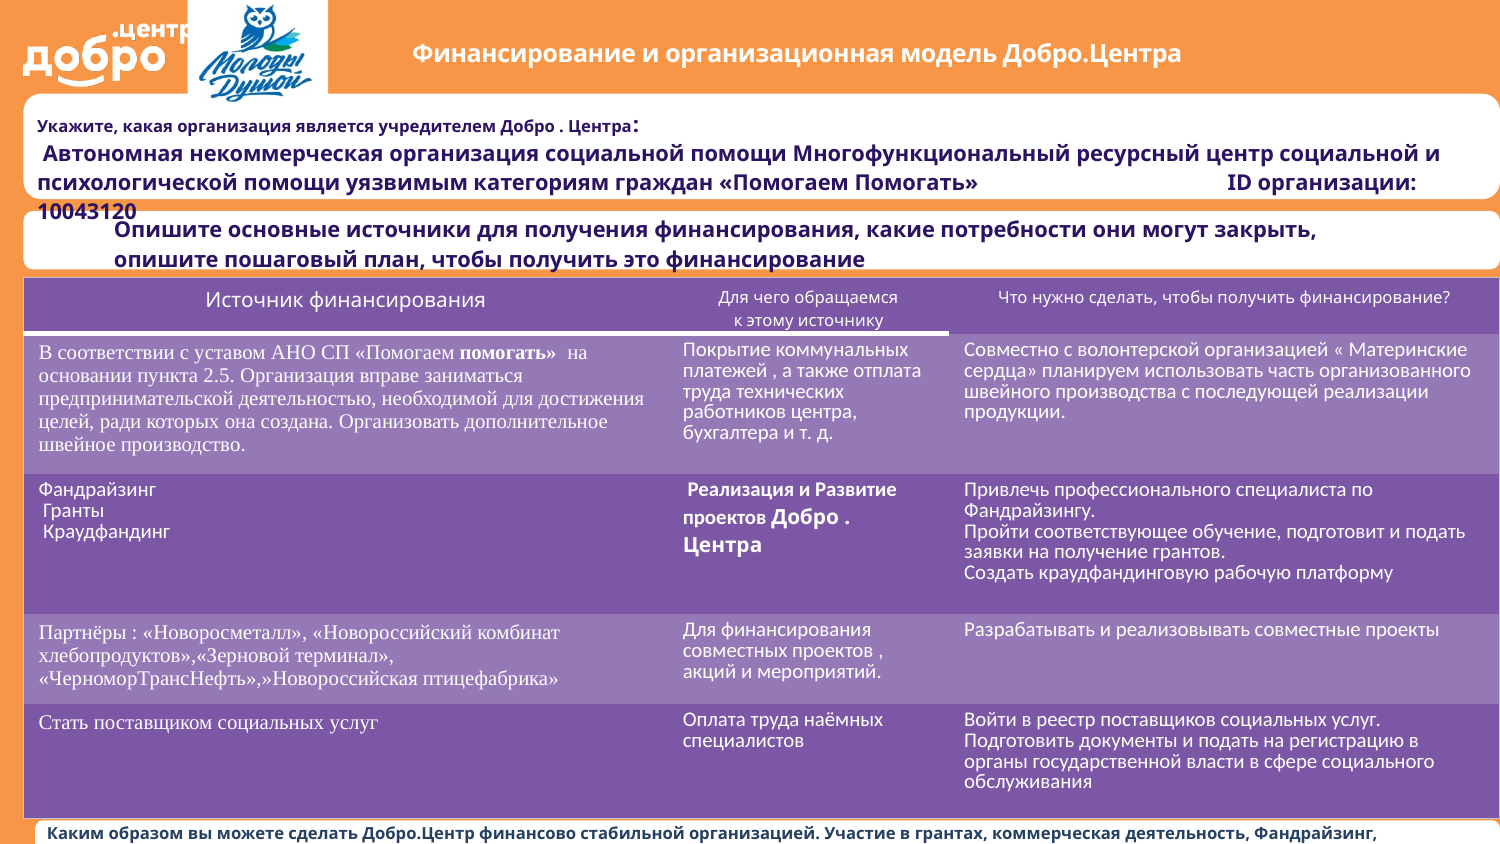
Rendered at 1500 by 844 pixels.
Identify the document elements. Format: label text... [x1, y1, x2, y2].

table_cell Для финансирования совместных проектов , акций и мероприятий. [668, 614, 949, 704]
table_header Что нужно сделать, чтобы получить финансирование? [949, 278, 1499, 334]
table_cell Реализация и Развитие проектов Добро . Центра [668, 474, 949, 614]
picture [23, 0, 329, 106]
table_cell Партнёры : «Новоросметалл», «Новороссийский комбинат хлебопродуктов»,«Зерновой терминал», «ЧерноморТрансНефть»,»Новороссийская птицефабрика» [24, 614, 668, 704]
table_cell Стать поставщиком социальных услуг [24, 704, 668, 818]
table_cell Совместно с волонтерской организацией « Материнские сердца» планируем использовать часть организованного швейного производства с последующей реализации продукции. [949, 334, 1499, 474]
table_cell Фандрайзинг Гранты Краудфандинг [24, 474, 668, 614]
table_cell Оплата труда наёмных специалистов [668, 704, 949, 818]
table_cell Войти в реестр поставщиков социальных услуг. Подготовить документы и подать на регистрацию в органы государственной власти в сфере социального обслуживания [949, 704, 1499, 818]
text_box [332, 91, 1500, 200]
text_box Укажите, какая организация является учредителем Добро . Центра: Автономная некоммерческая организация социальной помощи Многофункциональный ресурсный центр социальной и психологической помощи уязвимым категориям граждан «Помогаем Помогать» ID организации: 10043120 [35, 105, 1489, 225]
table_header Для чего обращаемся к этому источнику [668, 278, 949, 331]
text_box [1400, 208, 1500, 272]
text_box [21, 208, 111, 272]
table_cell Привлечь профессионального специалиста по Фандрайзингу. Пройти соответствующее обучение, подготовит и подать заявки на получение грантов. Создать краудфандинговую рабочую платформу [949, 474, 1499, 614]
text_box Финансирование и организационная модель Добро.Центра [410, 35, 1463, 68]
table_cell Покрытие коммунальных платежей , а также отплата труда технических работников центра, бухгалтера и т. д. [668, 336, 949, 474]
table_header Источник финансирования [24, 278, 668, 331]
text_box [33, 818, 1500, 844]
text_box [21, 95, 182, 201]
text_box Каким образом вы можете сделать Добро.Центр финансово стабильной организацией. Участие в грантах, коммерческая деятельность, Фандрайзинг, Краудфандинг [46, 820, 1477, 844]
text_box [0, 0, 1500, 844]
table_cell Разрабатывать и реализовывать совместные проекты [949, 614, 1499, 704]
table_cell В соответствии с уставом АНО СП «Помогаем помогать» на основании пункта 2.5. Организация вправе заниматься предпринимательской деятельностью, необходимой для достижения целей, ради которых она создана. Организовать дополнительное швейное производство. [24, 336, 668, 474]
text_box Опишите основные источники для получения финансирования, какие потребности они могут закрыть, опишите пошаговый план, чтобы получить это финансирование [111, 225, 1400, 272]
